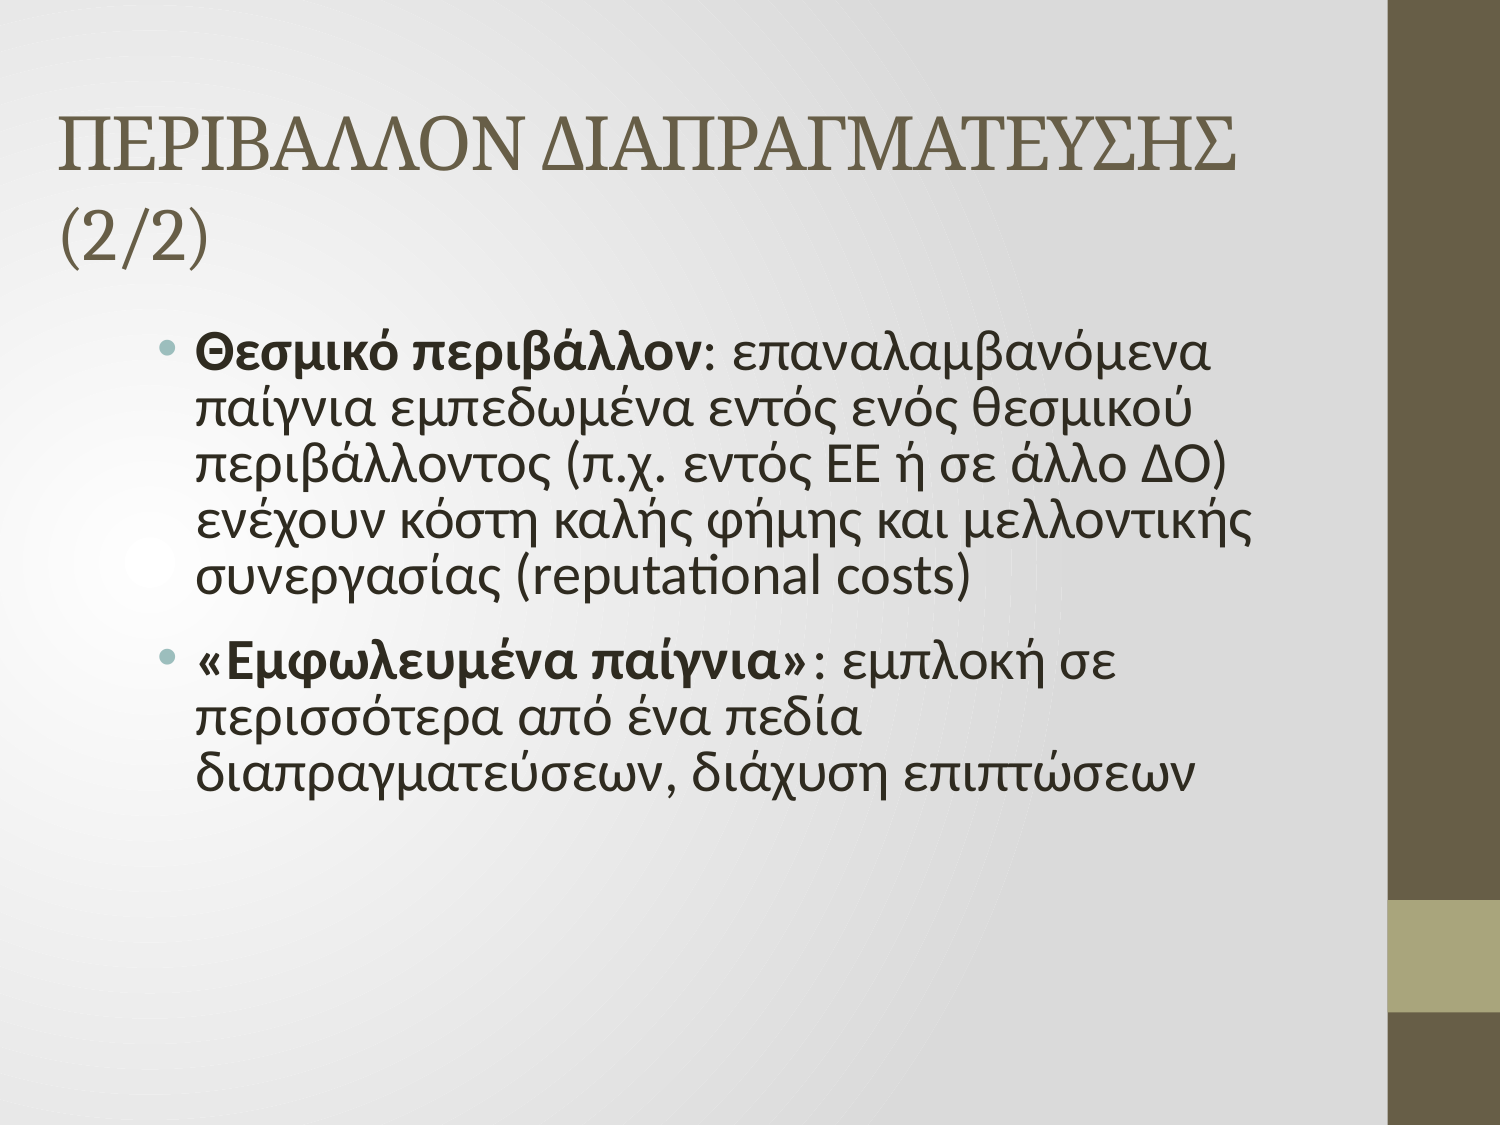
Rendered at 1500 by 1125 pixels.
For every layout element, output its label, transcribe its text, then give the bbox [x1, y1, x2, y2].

title ΠΕΡΙΒΑΛΛΟΝ ΔΙΑΠΡΑΓΜΑΤΕΥΣΗΣ (2/2) [41, 91, 1402, 279]
list Θεσμικό περιβάλλον: επαναλαμβανόμενα παίγνια εμπεδωμένα εντός ενός θεσμικού περιβάλλοντος (π.χ. εντός ΕΕ ή σε άλλο ΔΟ) ενέχουν κόστη καλής φήμης και μελλοντικής συνεργασίας (reputational costs) «Εμφωλευμένα παίγνια»: εμπλοκή σε περισσότερα από ένα πεδία διαπραγματεύσεων, διάχυση επιπτώσεων [75, 318, 1325, 1106]
